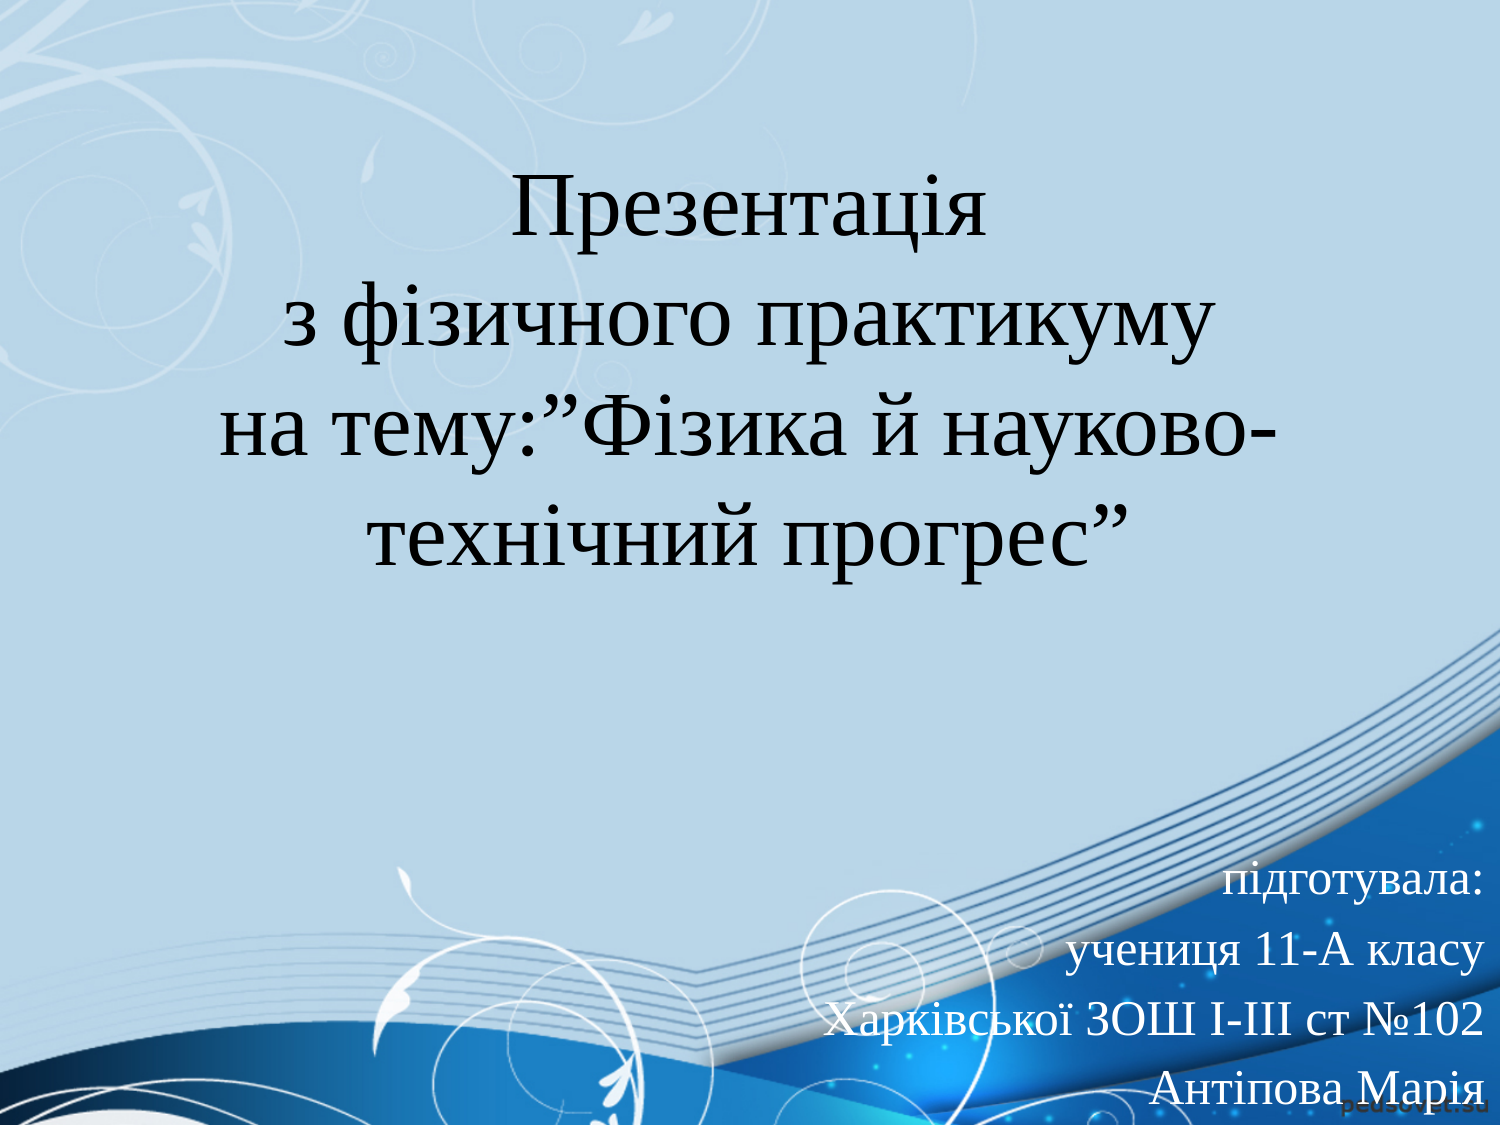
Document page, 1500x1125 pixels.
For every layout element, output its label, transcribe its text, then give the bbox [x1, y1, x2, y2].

subtitle підготувала: учениця 11-А класу Харківської ЗОШ І-ІІІ ст №102 Антіпова Марія [449, 837, 1500, 1125]
title Презентація з фізичного практикуму на тему:”Фізика й науково-технічний прогрес” [111, 243, 1388, 485]
picture [0, 0, 1500, 1125]
